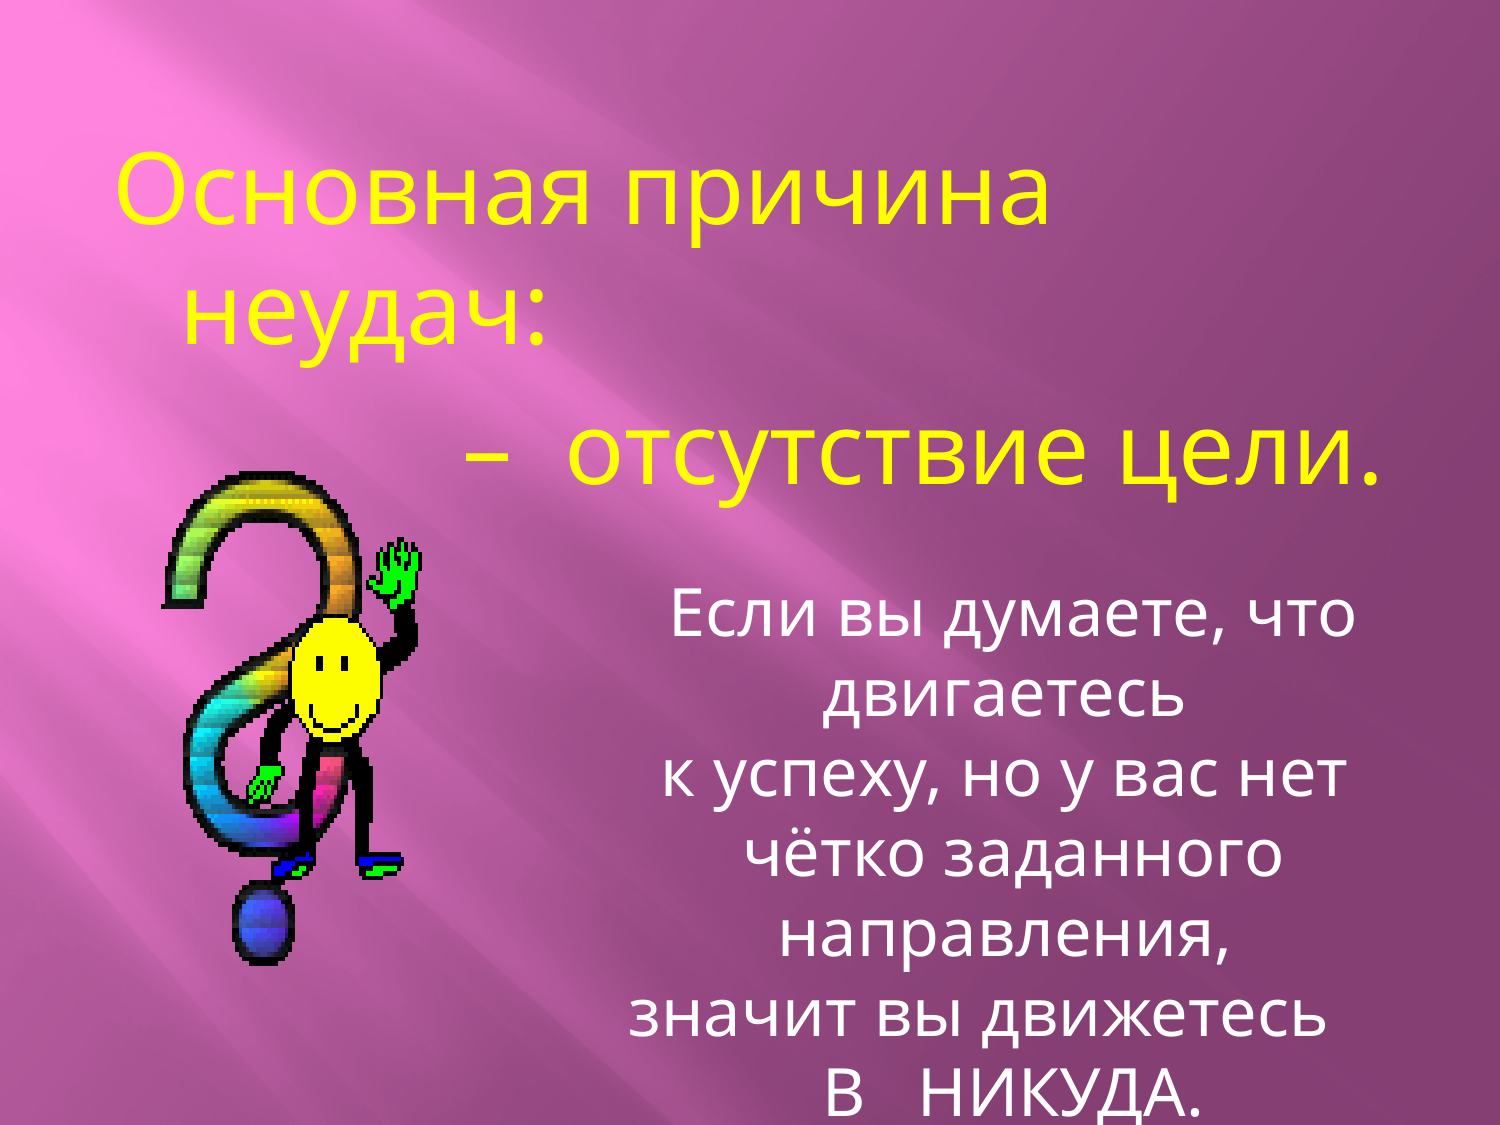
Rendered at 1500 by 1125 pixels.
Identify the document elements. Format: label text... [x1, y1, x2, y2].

picture [0, 327, 528, 1044]
list Основная причина неудач: – отсутствие цели. [75, 117, 1425, 1035]
text_box Если вы думаете, что двигаетесь к успеху, но у вас нет чётко заданного направления, значит вы движетесь в никуда. [585, 562, 1442, 1125]
